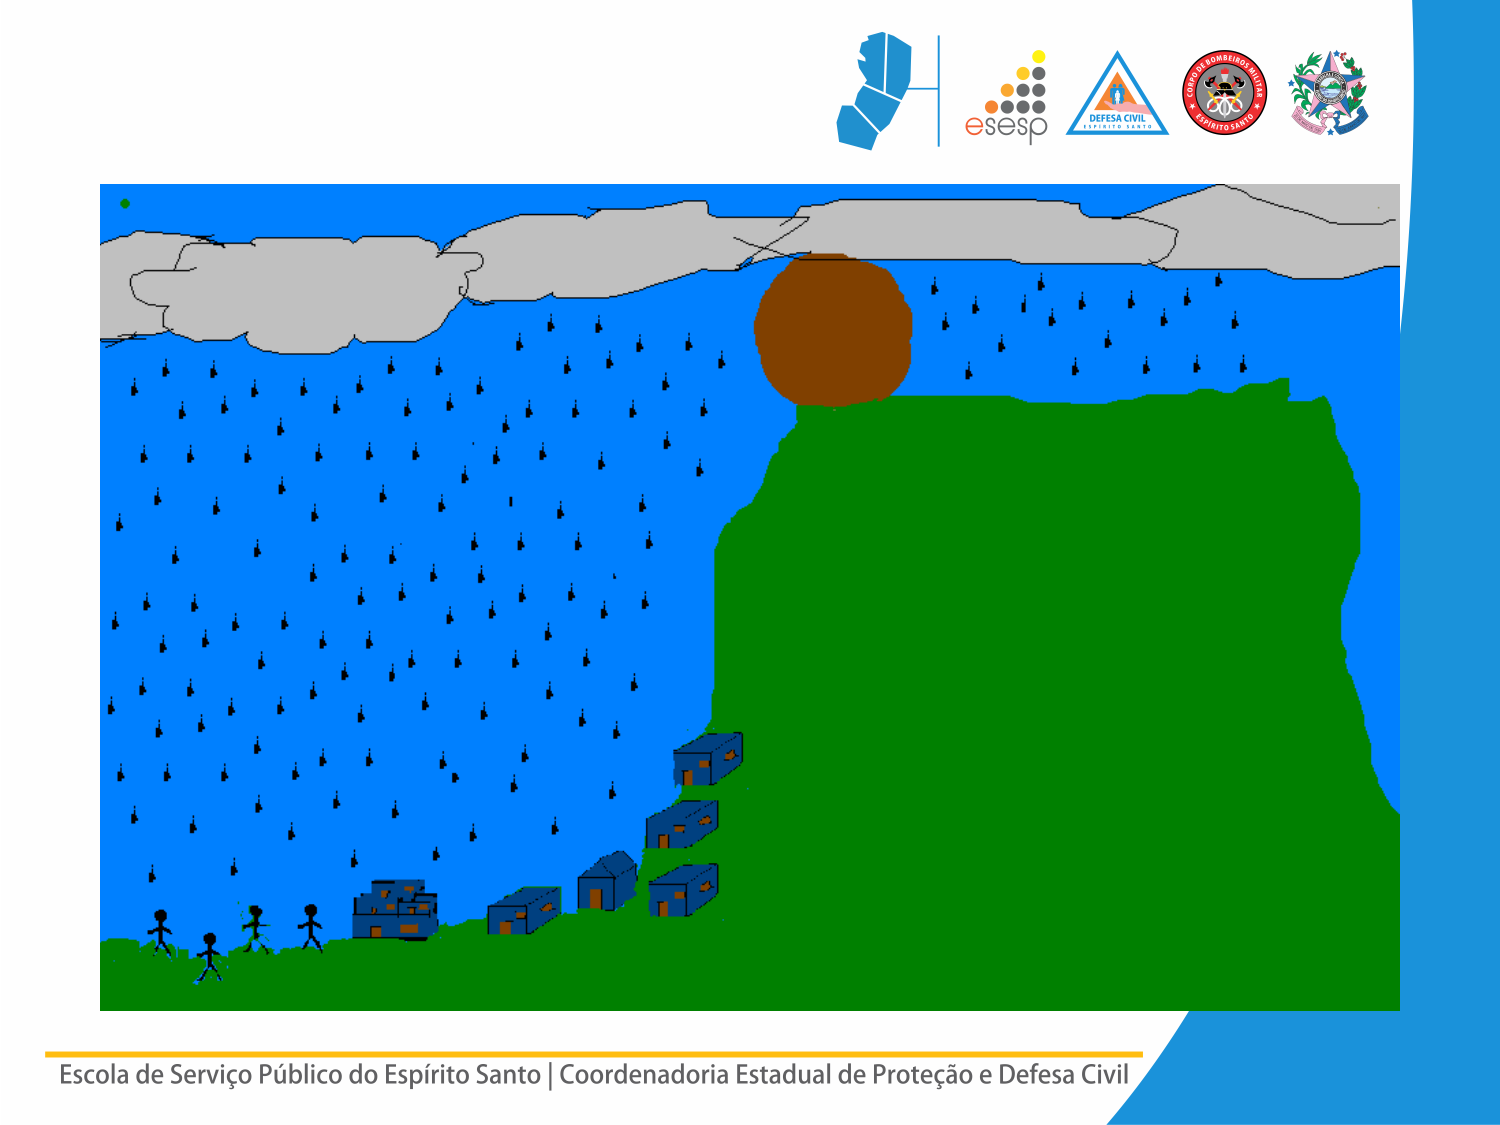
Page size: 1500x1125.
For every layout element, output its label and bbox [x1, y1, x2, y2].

picture [0, 0, 1500, 1125]
list [100, 184, 1400, 1011]
